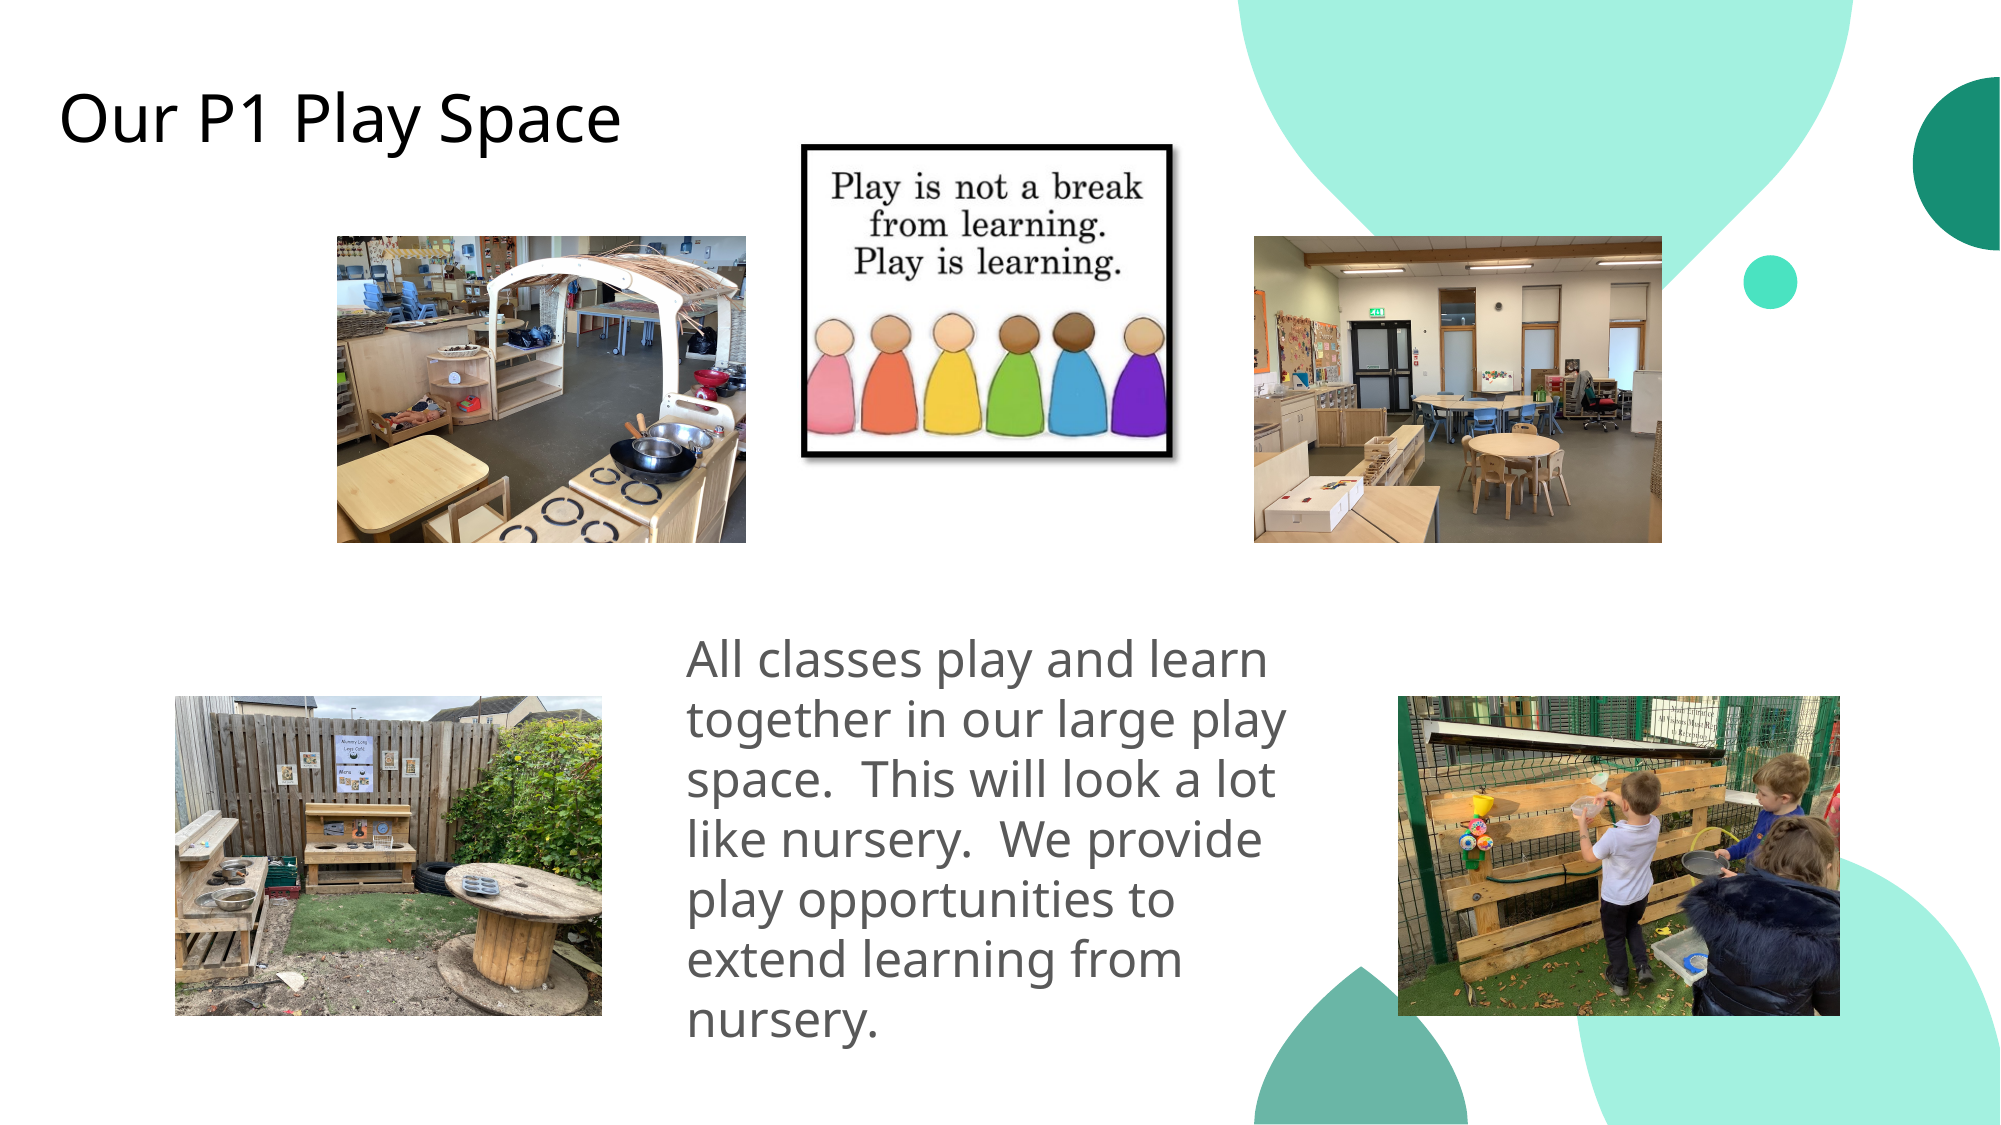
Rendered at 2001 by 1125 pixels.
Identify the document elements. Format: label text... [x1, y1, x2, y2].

picture [1254, 236, 1663, 543]
picture [337, 236, 746, 543]
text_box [1237, 0, 2000, 1125]
picture [797, 140, 1186, 471]
text_box All classes play and learn together in our large play space. This will look a lot like nursery. We provide play opportunities to extend learning from nursery. [671, 612, 1232, 980]
picture [175, 696, 602, 1016]
picture [1398, 696, 1840, 1016]
title Our P1 Play Space [43, 38, 1011, 165]
